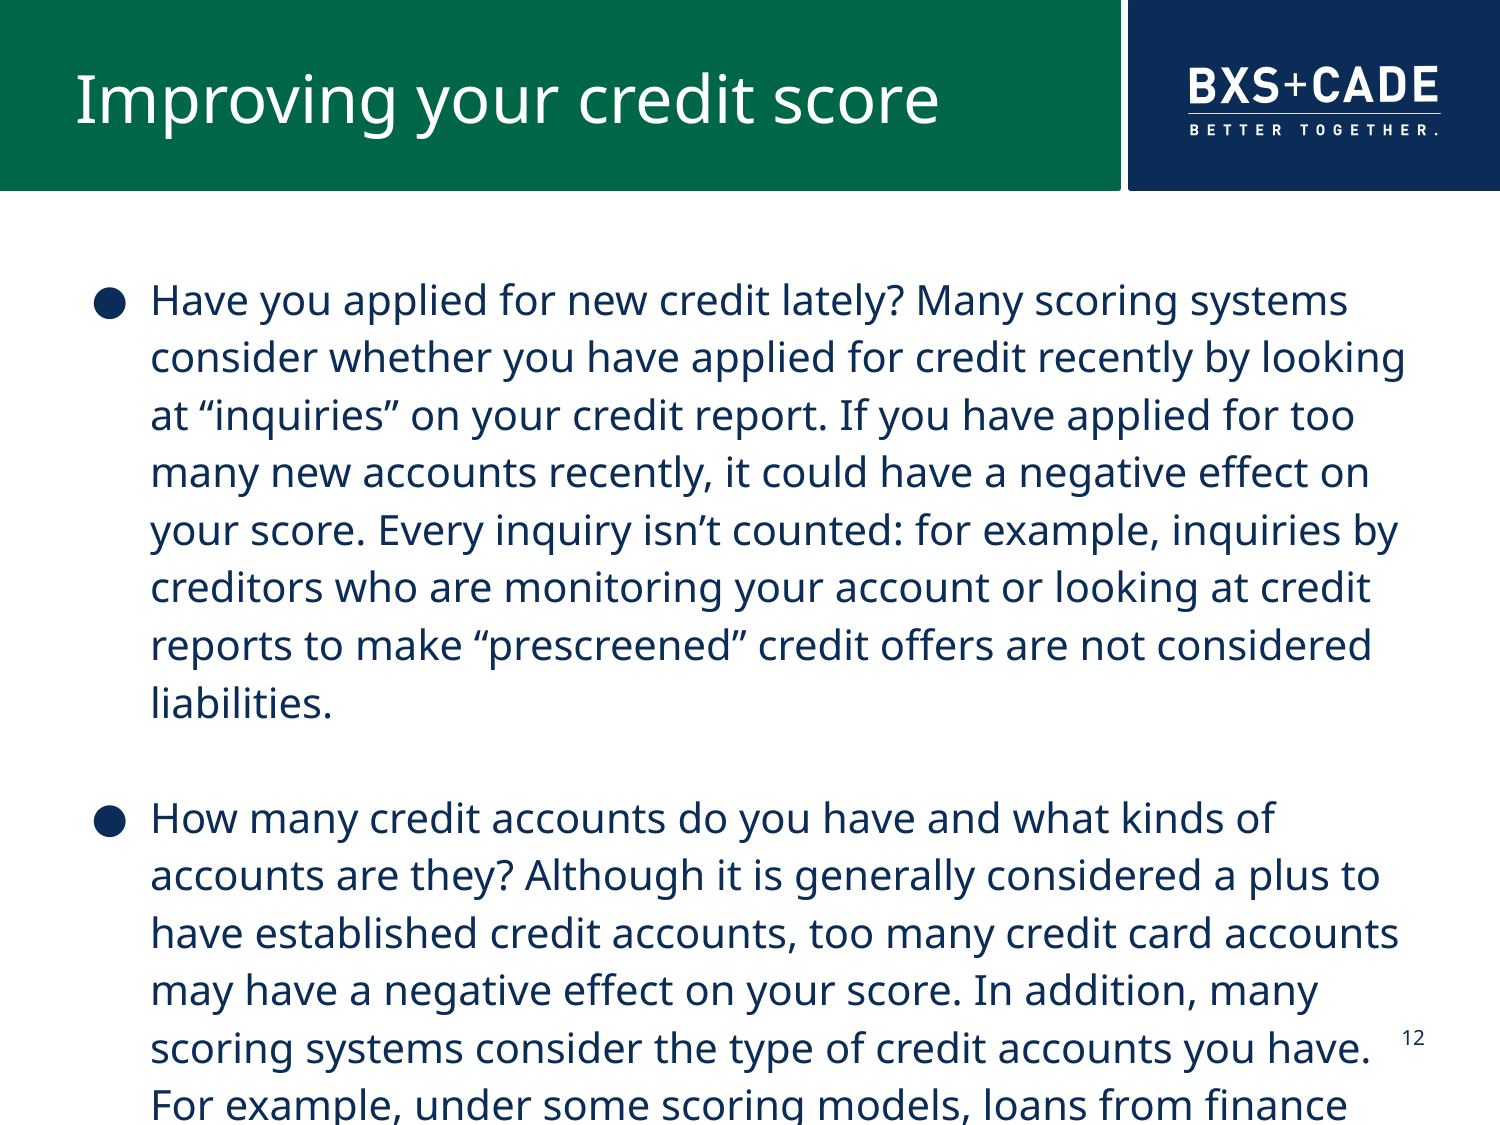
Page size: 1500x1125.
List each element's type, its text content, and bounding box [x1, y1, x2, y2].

picture [1179, 54, 1450, 147]
list Have you applied for new credit lately? Many scoring systems consider whether you have applied for credit recently by looking at “inquiries” on your credit report. If you have applied for too many new accounts recently, it could have a negative effect on your score. Every inquiry isn’t counted: for example, inquiries by creditors who are monitoring your account or looking at credit reports to make “prescreened” credit offers are not considered liabilities. How many credit accounts do you have and what kinds of accounts are they? Although it is generally considered a plus to have established credit accounts, too many credit card accounts may have a negative effect on your score. In addition, many scoring systems consider the type of credit accounts you have. For example, under some scoring models, loans from finance companies may have a negative effect on your credit score. [75, 266, 1425, 975]
slide_number 12 [1376, 1026, 1425, 1050]
title Improving your credit score [75, 56, 1080, 133]
